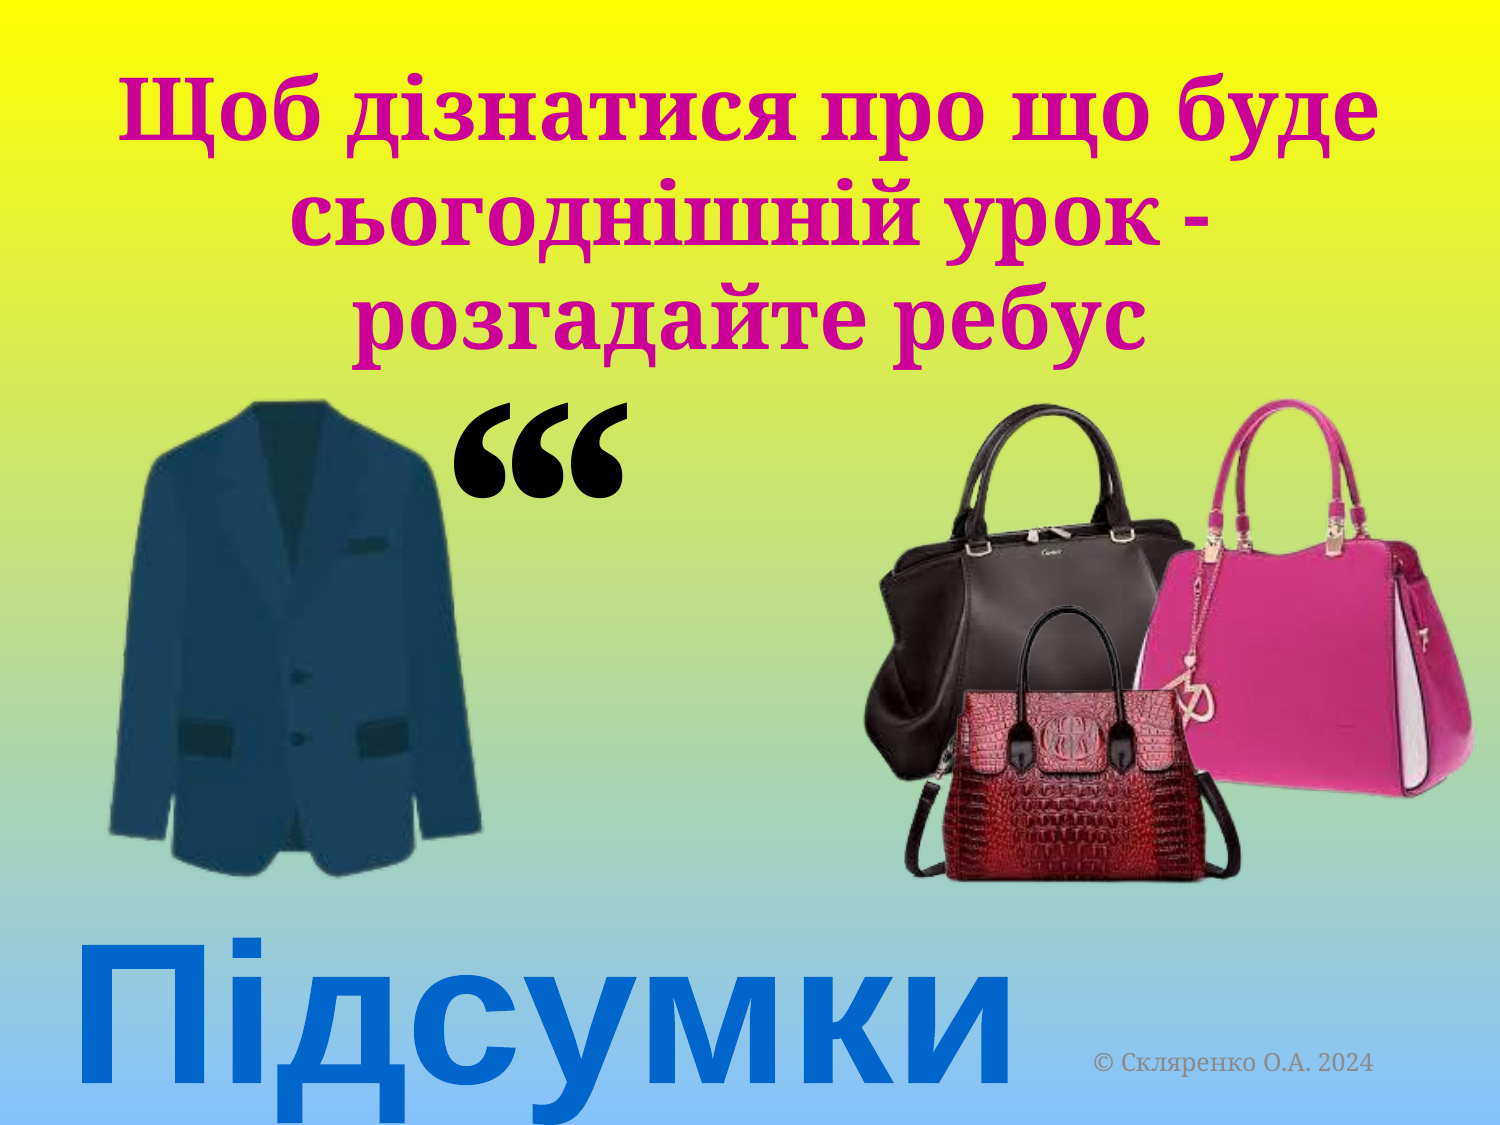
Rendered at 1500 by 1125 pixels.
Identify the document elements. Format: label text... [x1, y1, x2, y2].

footer © Скляренко О.А. 2024 [996, 1031, 1472, 1092]
text_box ’ [540, 199, 657, 602]
picture [855, 382, 1500, 926]
text_box ’ [421, 199, 540, 602]
title Щоб дізнатися про що буде сьогоднішній урок - розгадайте ребус [75, 45, 1425, 375]
picture [93, 386, 516, 894]
